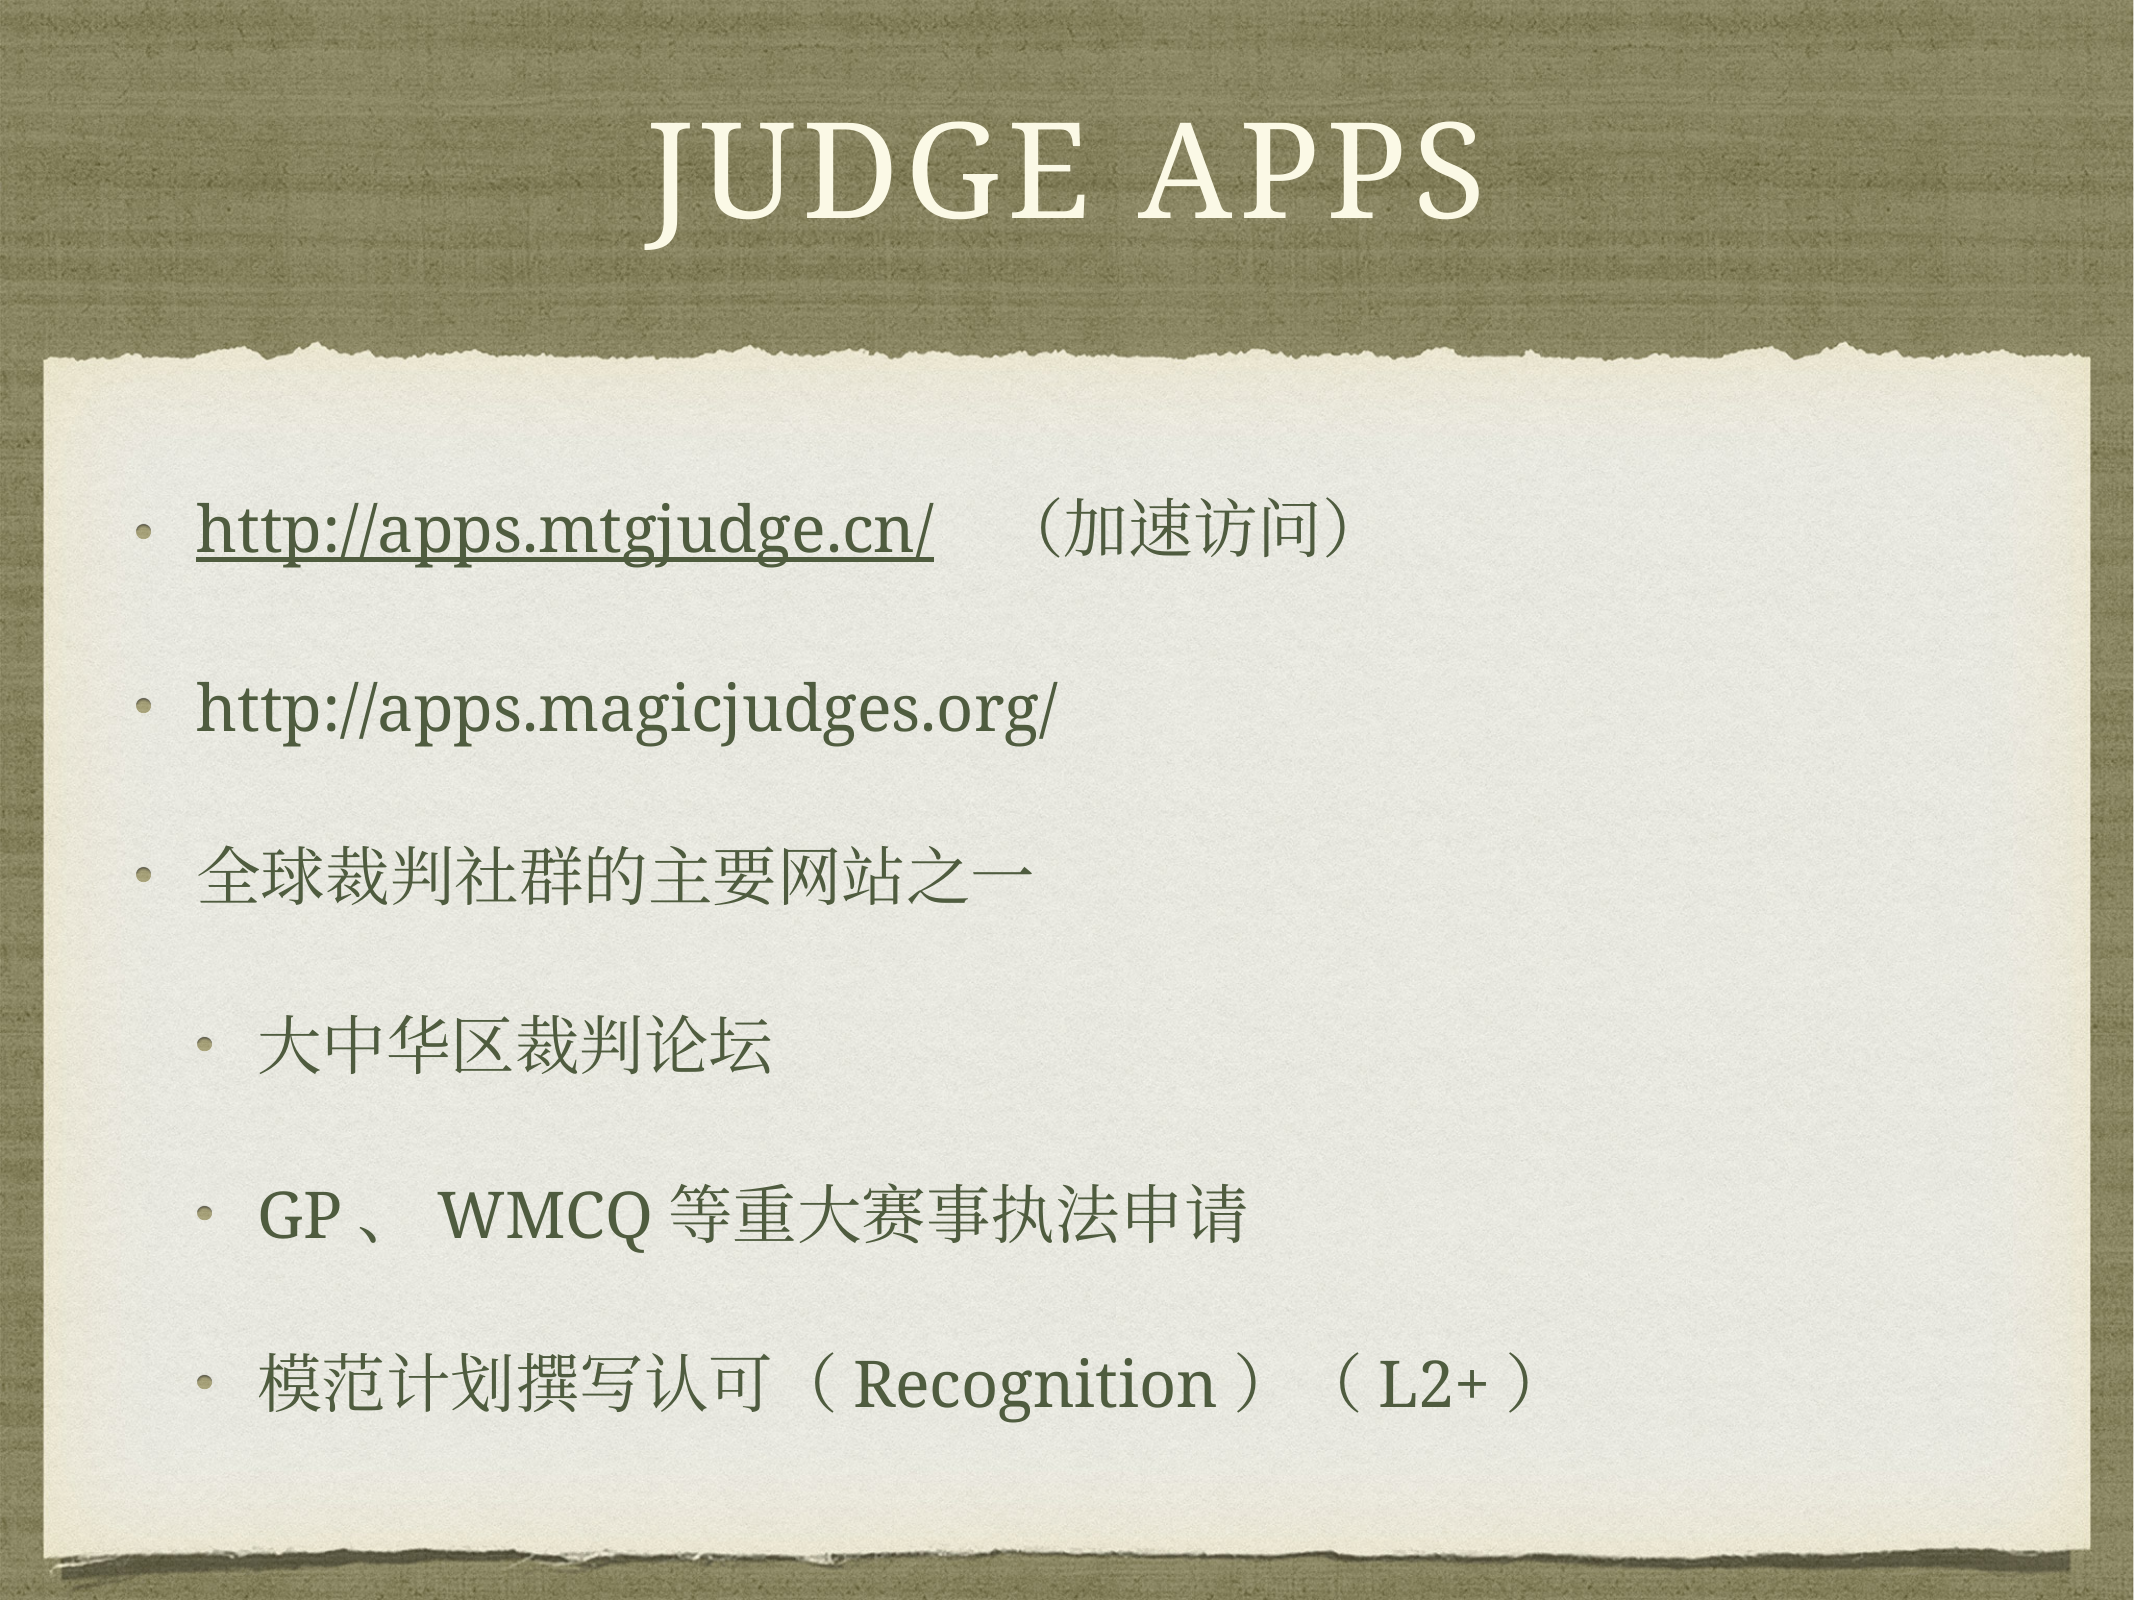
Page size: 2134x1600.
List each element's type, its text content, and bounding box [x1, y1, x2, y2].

picture [0, 0, 2134, 1600]
list http://apps.mtgjudge.cn/ （加速访问） http://apps.magicjudges.org/ 全球裁判社群的主要网站之一 大中华区裁判论坛 GP、WMCQ等重大赛事执法申请 模范计划撰写认可（Recognition）（L2+） [134, 443, 1999, 1466]
title Judge apps [134, 7, 1999, 343]
